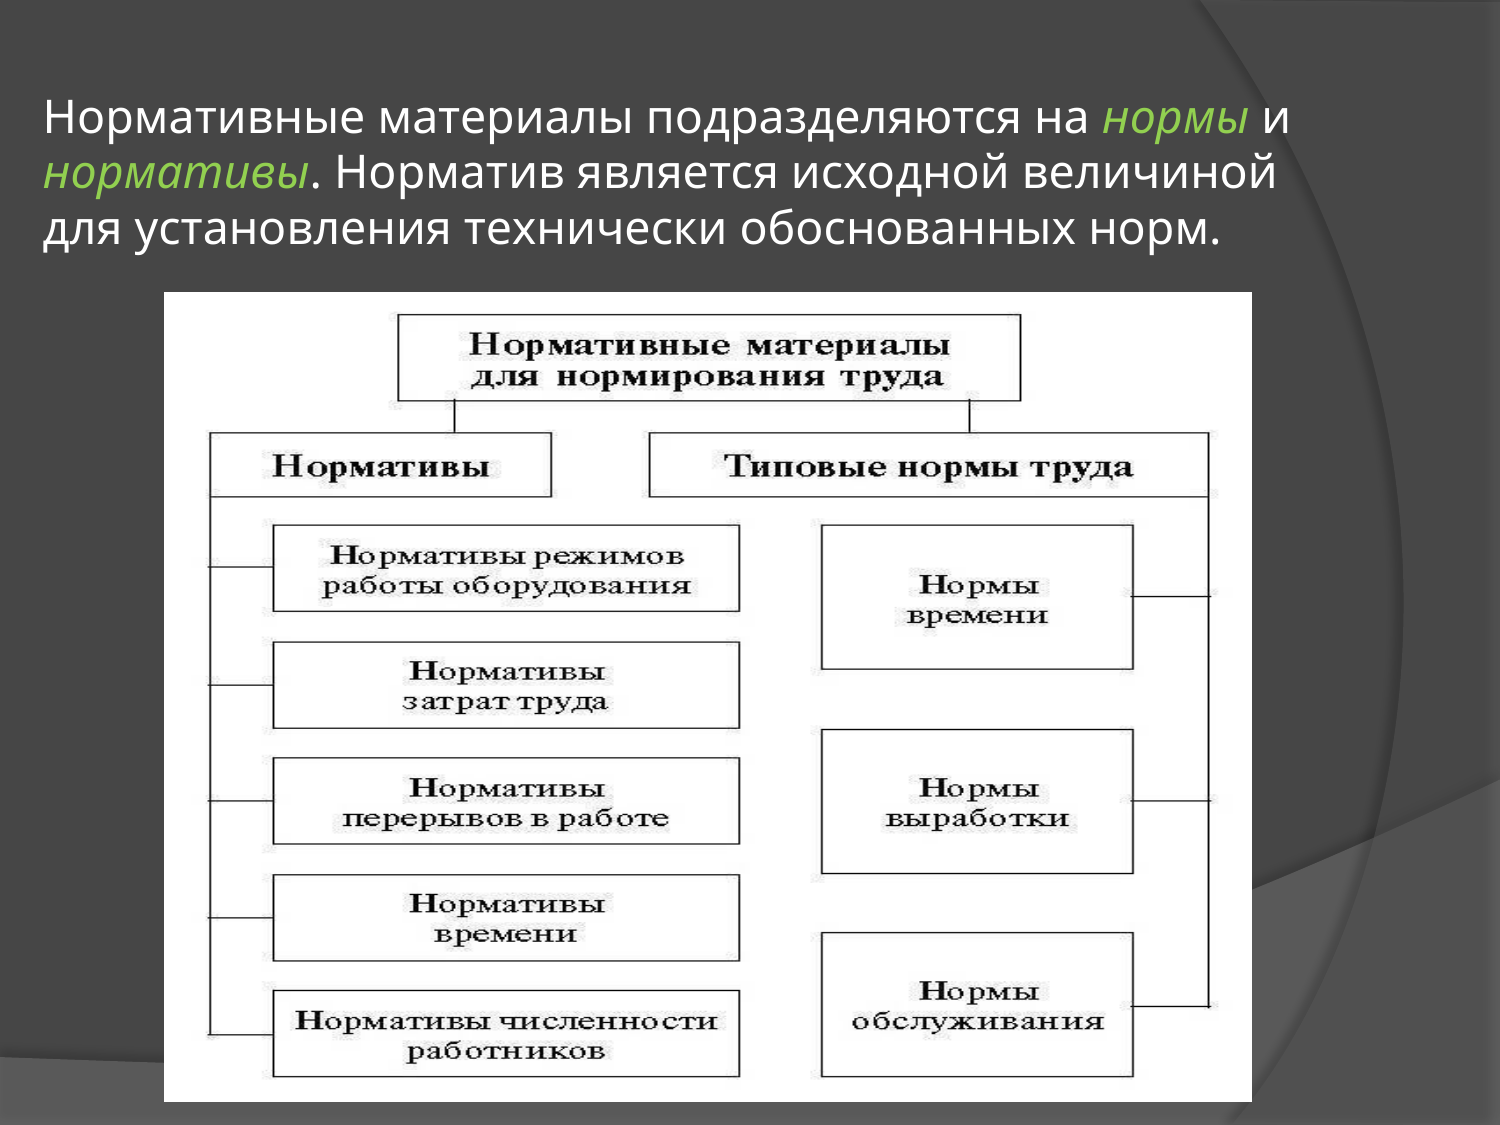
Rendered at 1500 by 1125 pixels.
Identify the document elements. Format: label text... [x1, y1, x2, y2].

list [163, 292, 1252, 1102]
title Нормативные материалы подразделяются на нормы и нормативы. Норматив является исходной величиной для установления технически обоснованных норм. [35, 58, 1300, 338]
